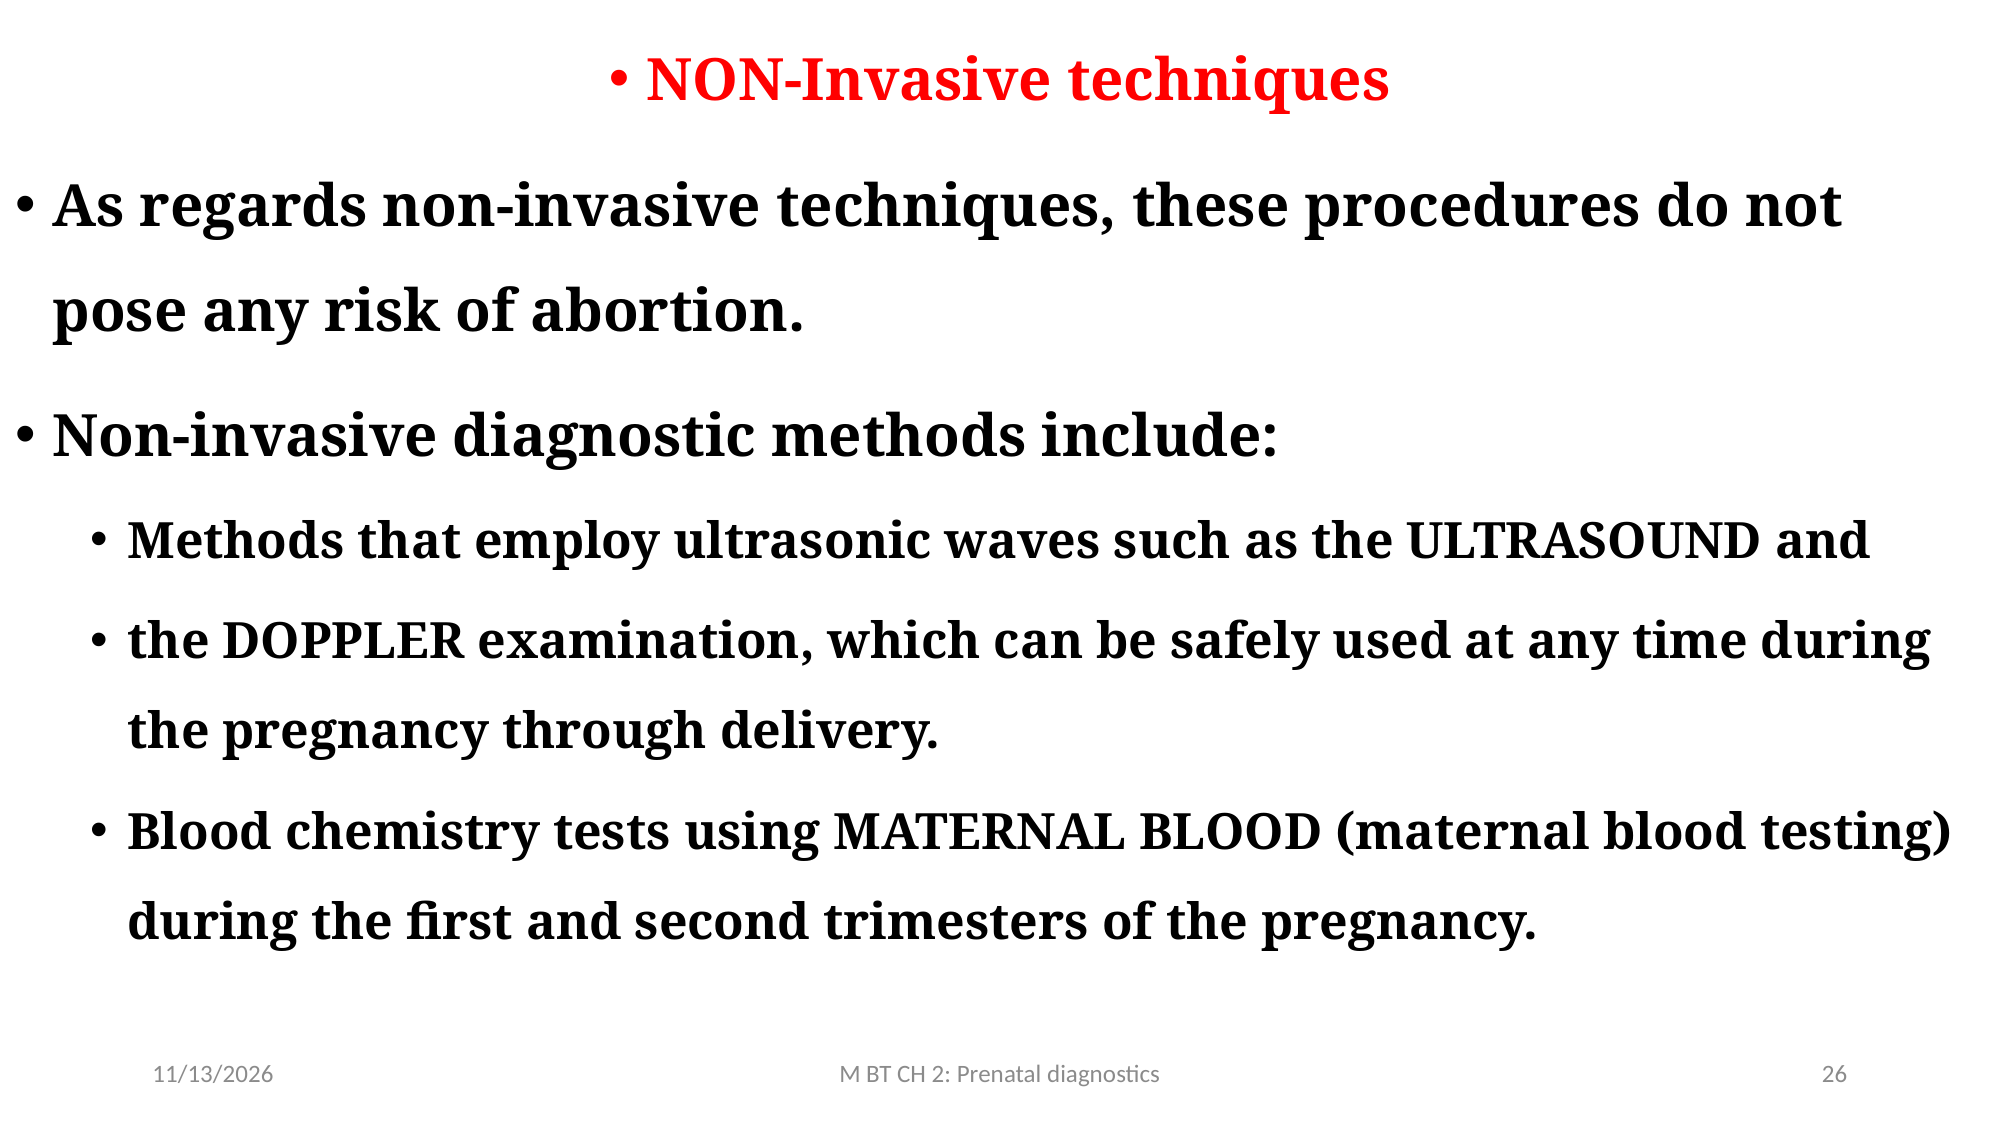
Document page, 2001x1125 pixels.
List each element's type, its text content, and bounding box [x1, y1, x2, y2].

list NON-Invasive techniques As regards non-invasive techniques, these procedures do not pose any risk of abortion. Non-invasive diagnostic methods include: Methods that employ ultrasonic waves such as the ULTRASOUND and the DOPPLER examination, which can be safely used at any time during the pregnancy through delivery. Blood chemistry tests using MATERNAL BLOOD (maternal blood testing) during the first and second trimesters of the pregnancy. [0, 0, 2000, 1125]
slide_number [137, 1042, 588, 1103]
slide_number 26 [1412, 1042, 1863, 1103]
footer M BT CH 2: Prenatal diagnostics [662, 1042, 1338, 1103]
